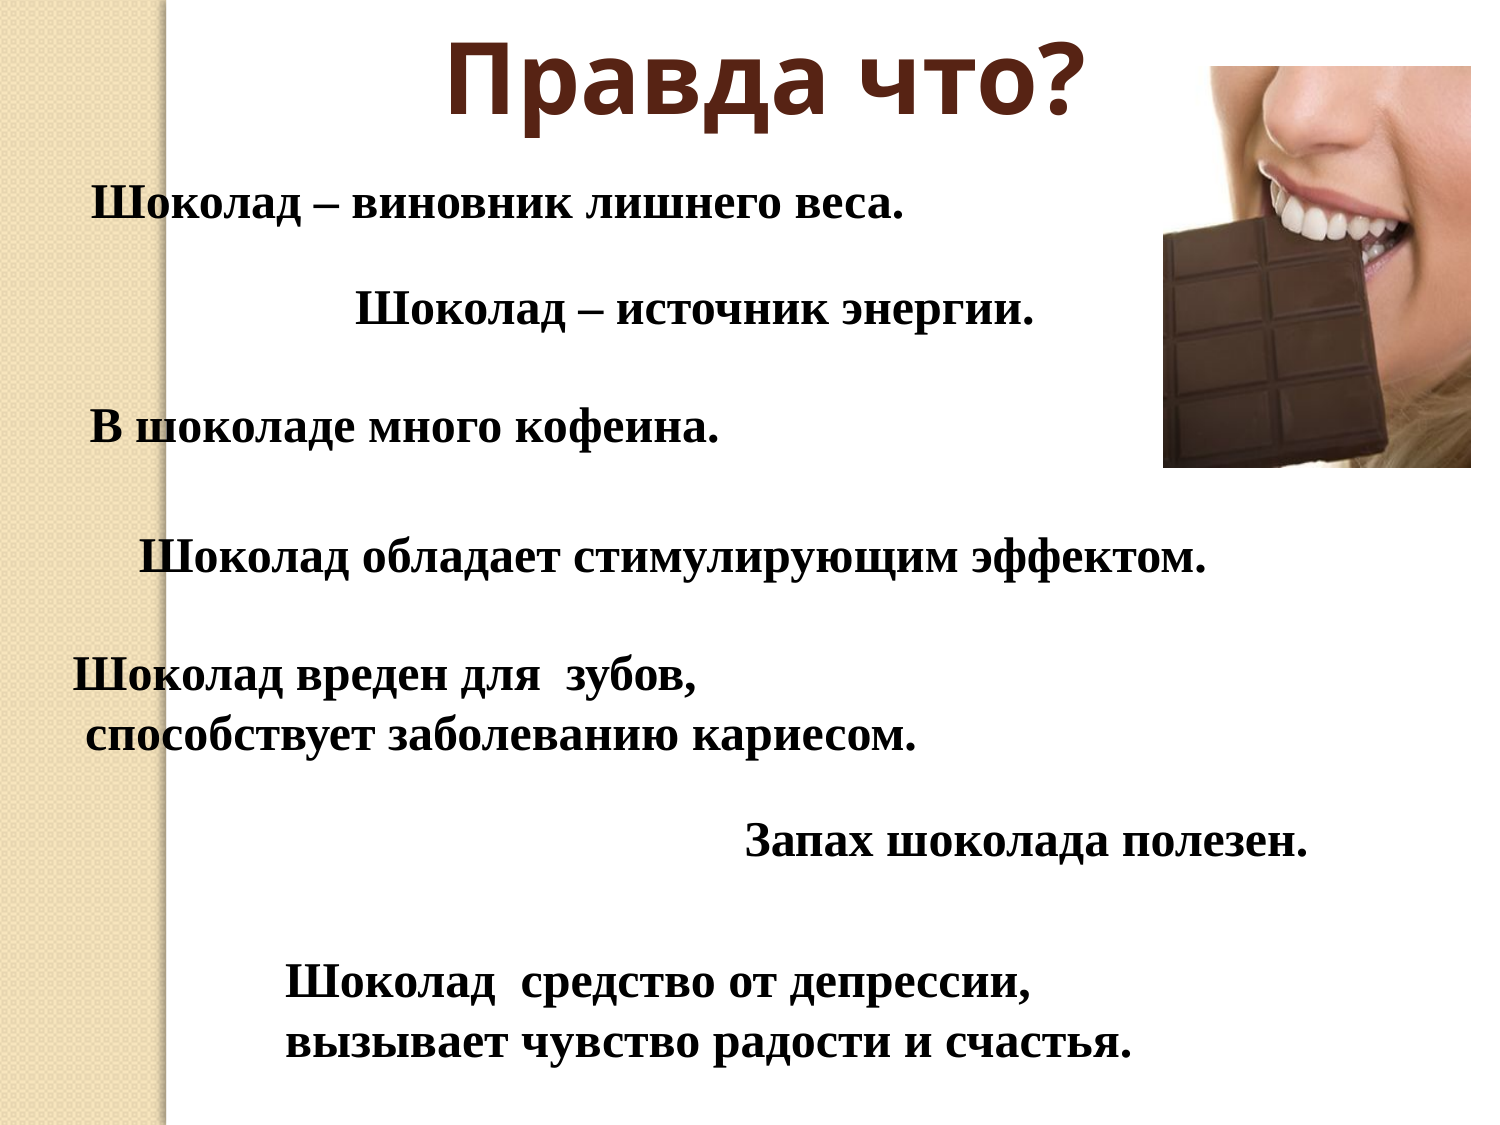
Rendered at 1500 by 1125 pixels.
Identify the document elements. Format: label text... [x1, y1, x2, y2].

text_box Шоколад средство от депрессии, вызывает чувство радости и счастья. [270, 940, 1148, 1076]
text_box Шоколад – источник энергии. [340, 267, 1050, 342]
text_box Шоколад вреден для зубов, способствует заболеванию кариесом. [57, 633, 933, 769]
picture [1163, 66, 1471, 469]
text_box В шоколаде много кофеина. [74, 385, 735, 460]
text_box Шоколад обладает стимулирующим эффектом. [123, 515, 1323, 590]
title Правда что? [88, 0, 1441, 149]
text_box Запах шоколада полезен. [729, 798, 1324, 934]
text_box Шоколад – виновник лишнего веса. [76, 160, 920, 236]
